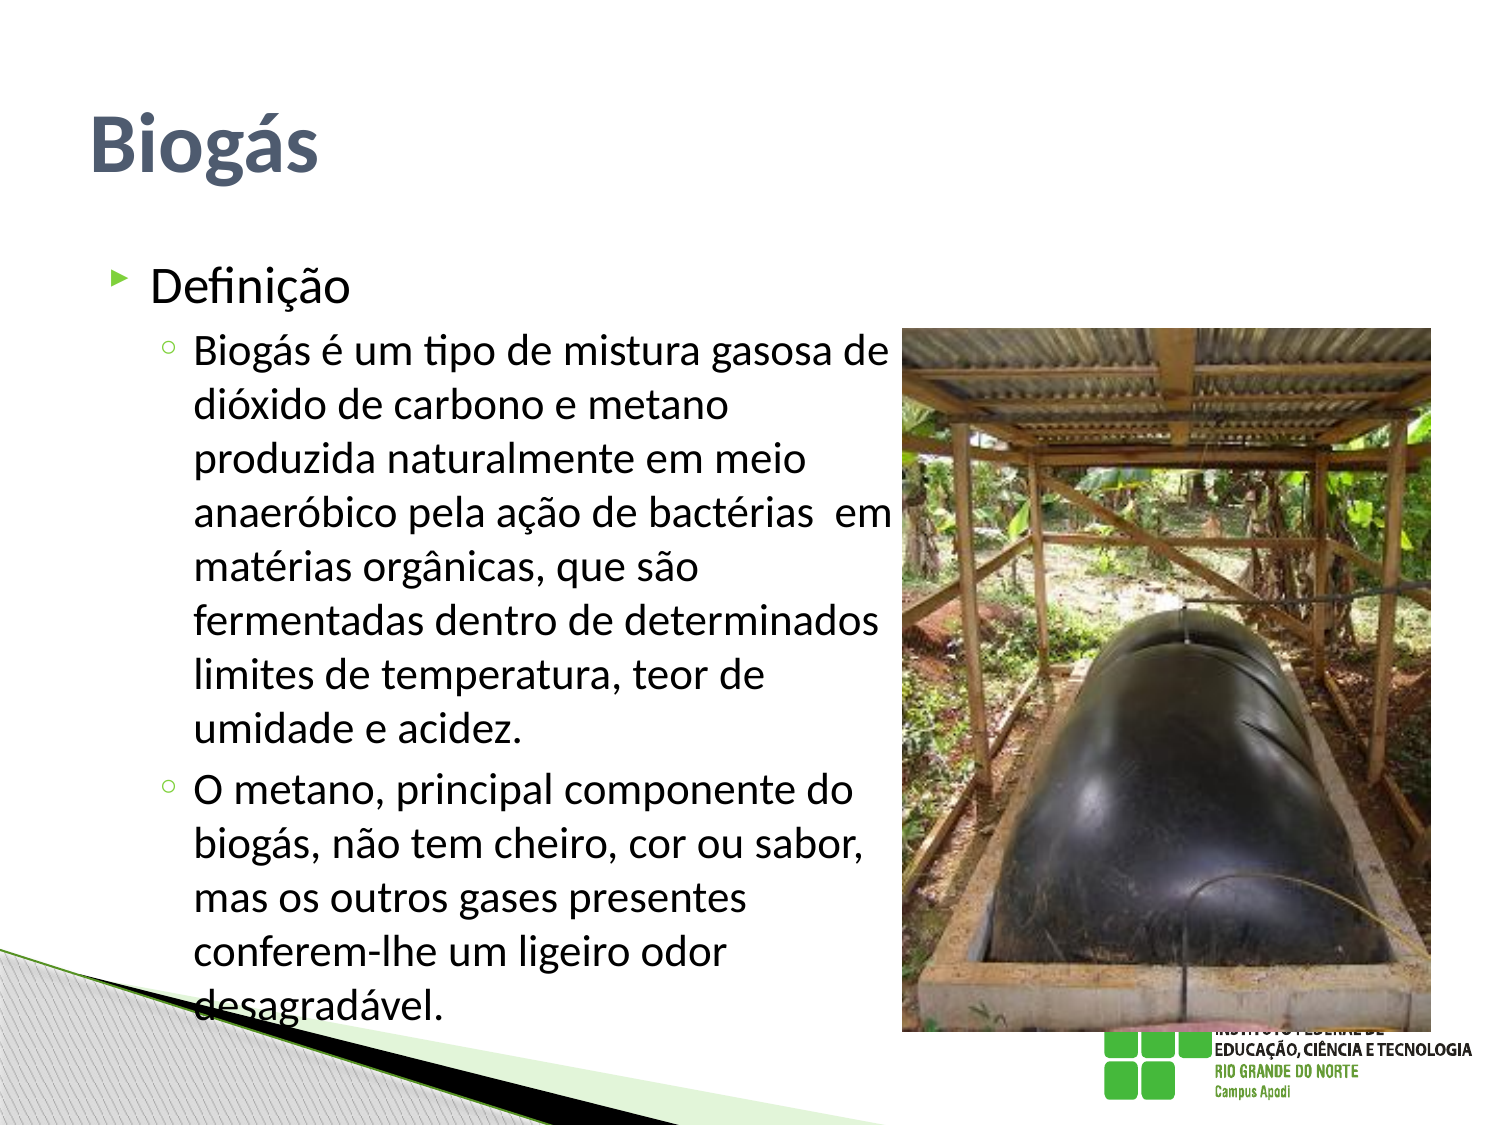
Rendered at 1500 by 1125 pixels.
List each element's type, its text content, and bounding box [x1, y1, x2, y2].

picture [902, 327, 1431, 1032]
list Definição Biogás é um tipo de mistura gasosa de dióxido de carbono e metano produzida naturalmente em meio anaeróbico pela ação de bactérias em matérias orgânicas, que são fermentadas dentro de determinados limites de temperatura, teor de umidade e acidez. O metano, principal componente do biogás, não tem cheiro, cor ou sabor, mas os outros gases presentes conferem-lhe um ligeiro odor desagradável. [75, 243, 914, 1043]
title Biogás [75, 45, 1425, 233]
